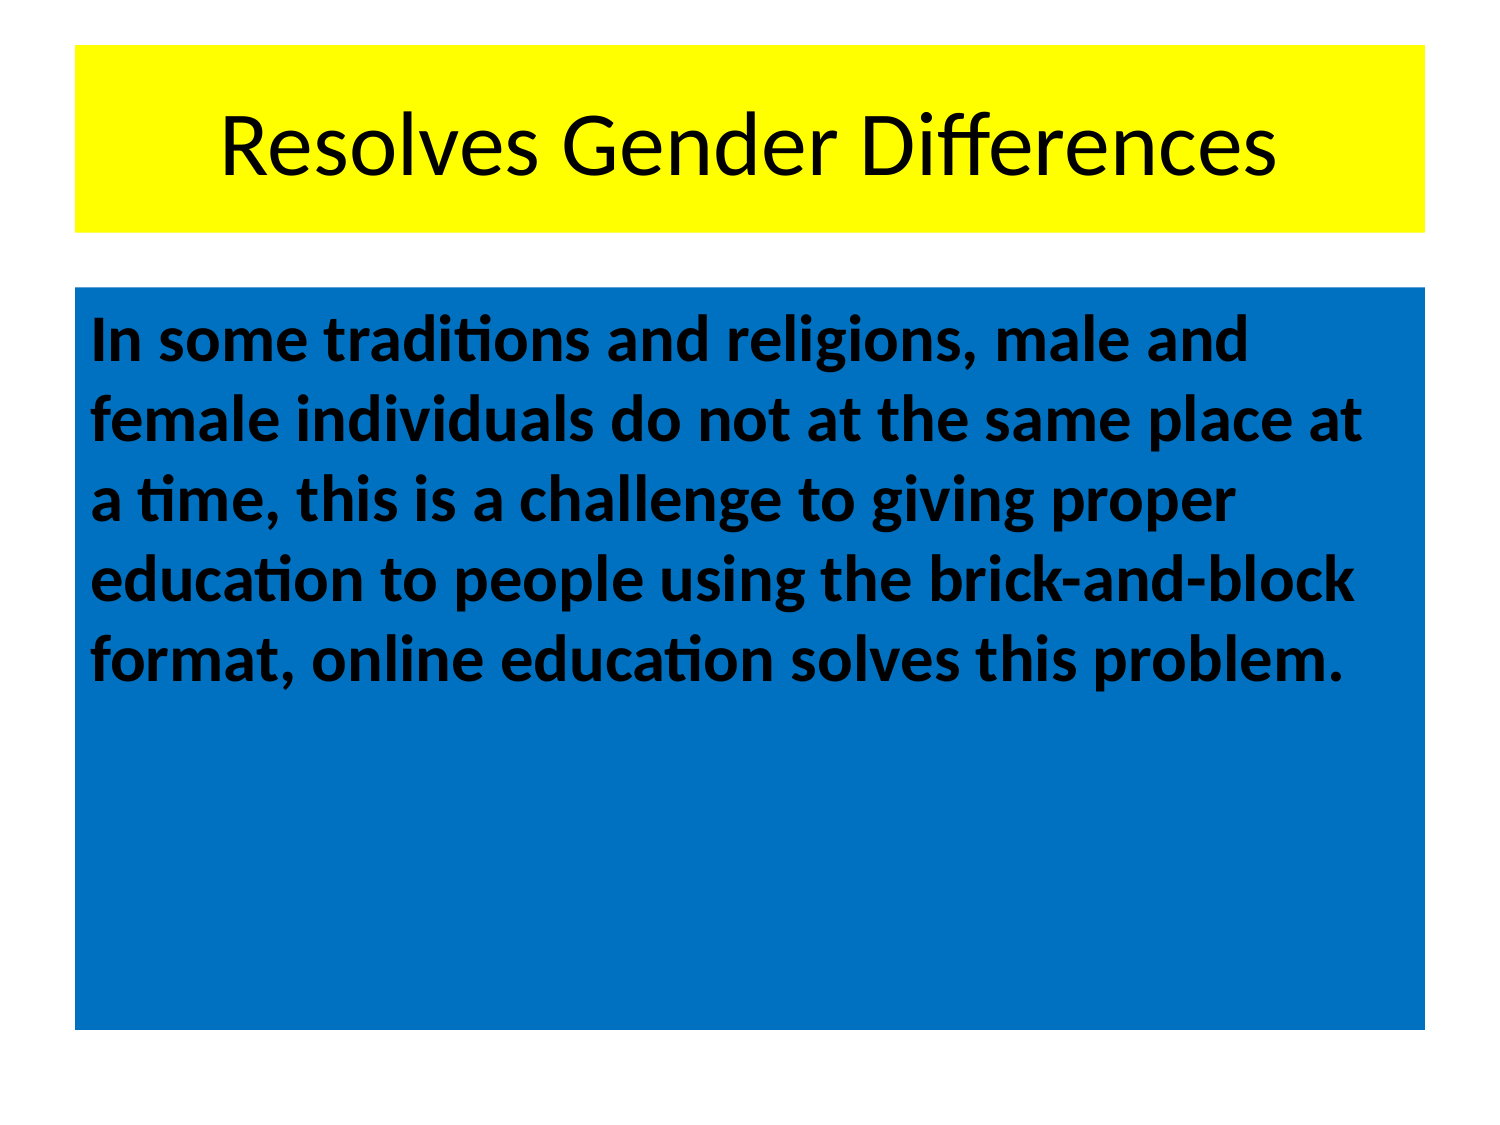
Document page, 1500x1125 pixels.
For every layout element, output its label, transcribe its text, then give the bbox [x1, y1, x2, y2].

title Resolves Gender Differences [75, 45, 1425, 233]
list In some traditions and religions, male and female individuals do not at the same place at a time, this is a challenge to giving proper education to people using the brick-and-block format, online education solves this problem. [75, 287, 1425, 1030]
